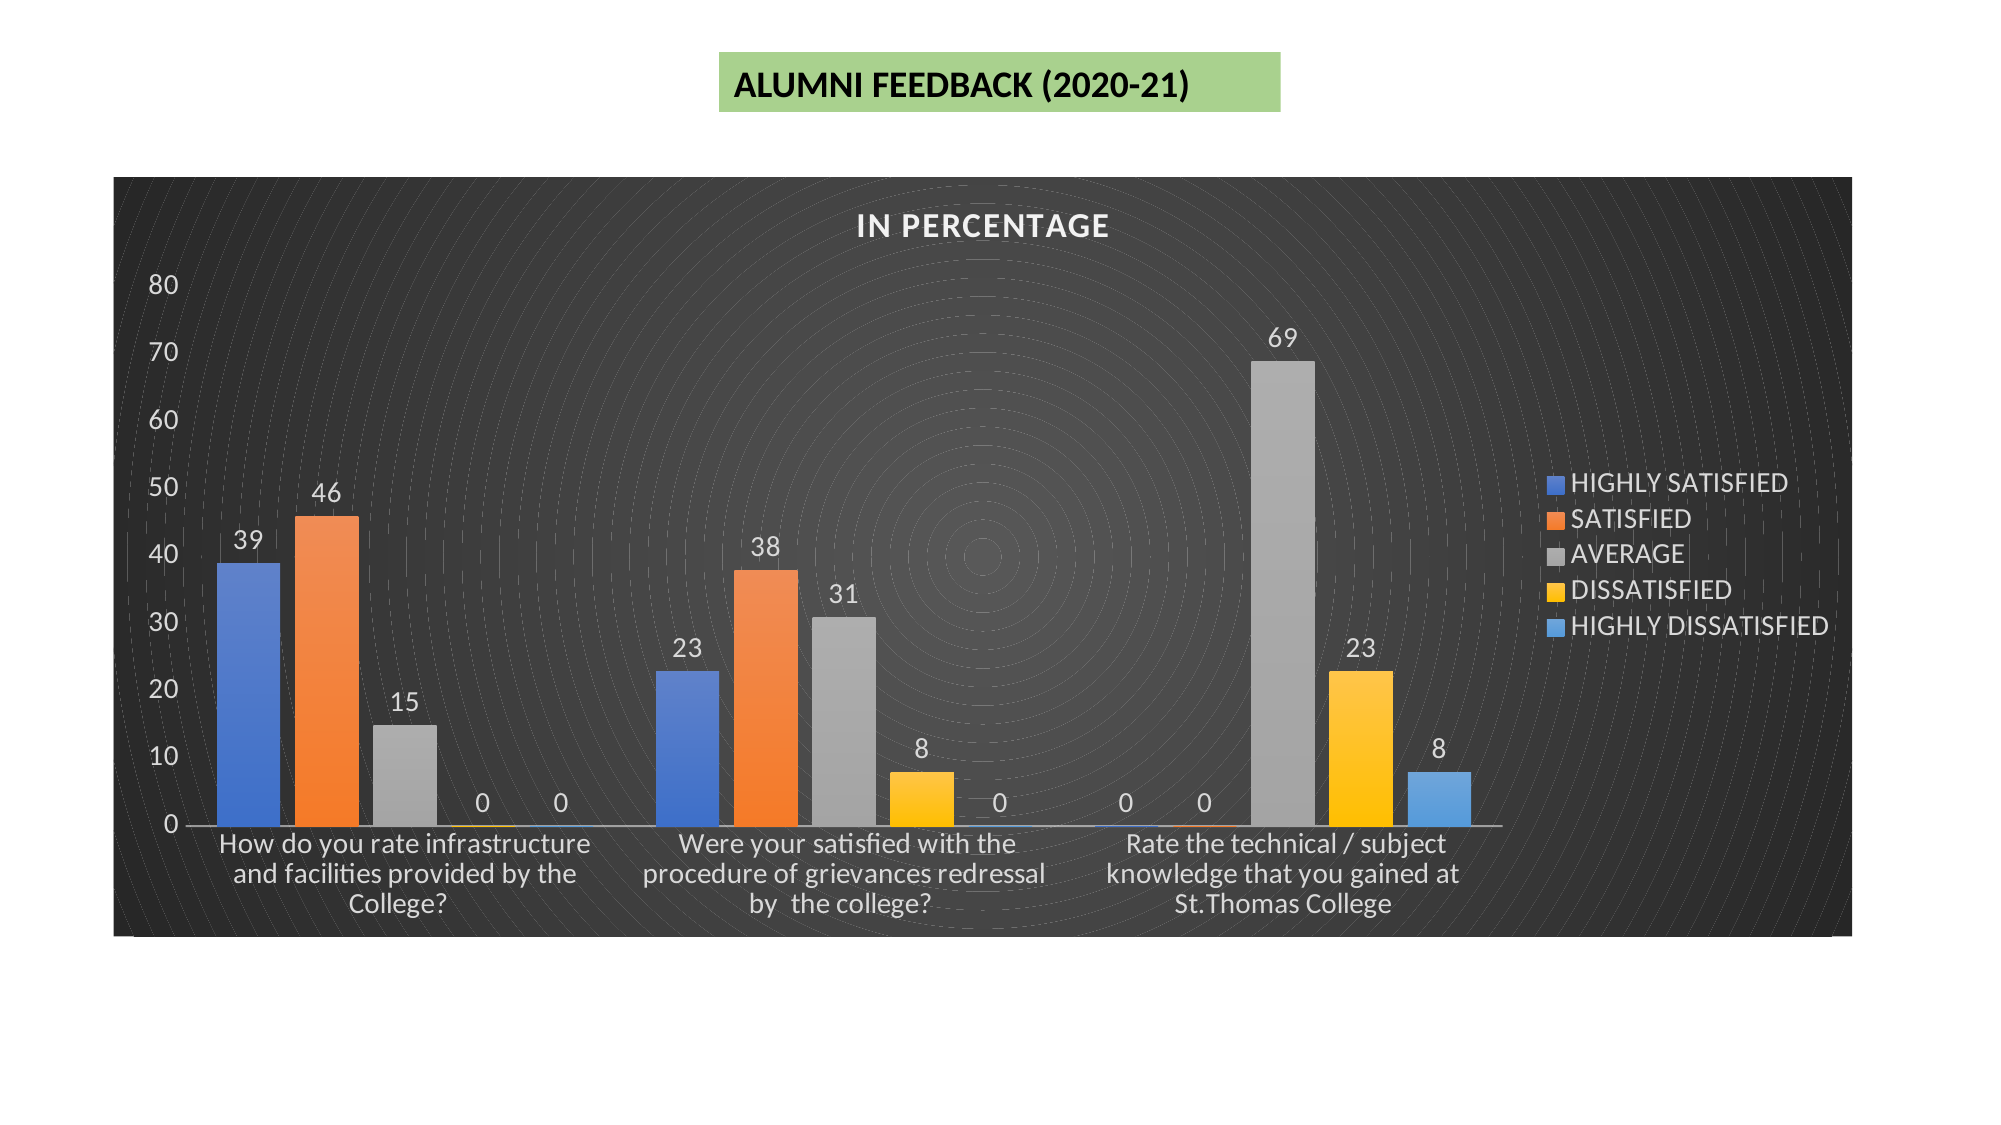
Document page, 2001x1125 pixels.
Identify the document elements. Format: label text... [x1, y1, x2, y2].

text_box ALUMNI FEEDBACK (2020-21) [719, 52, 1281, 112]
chart [113, 177, 1853, 937]
